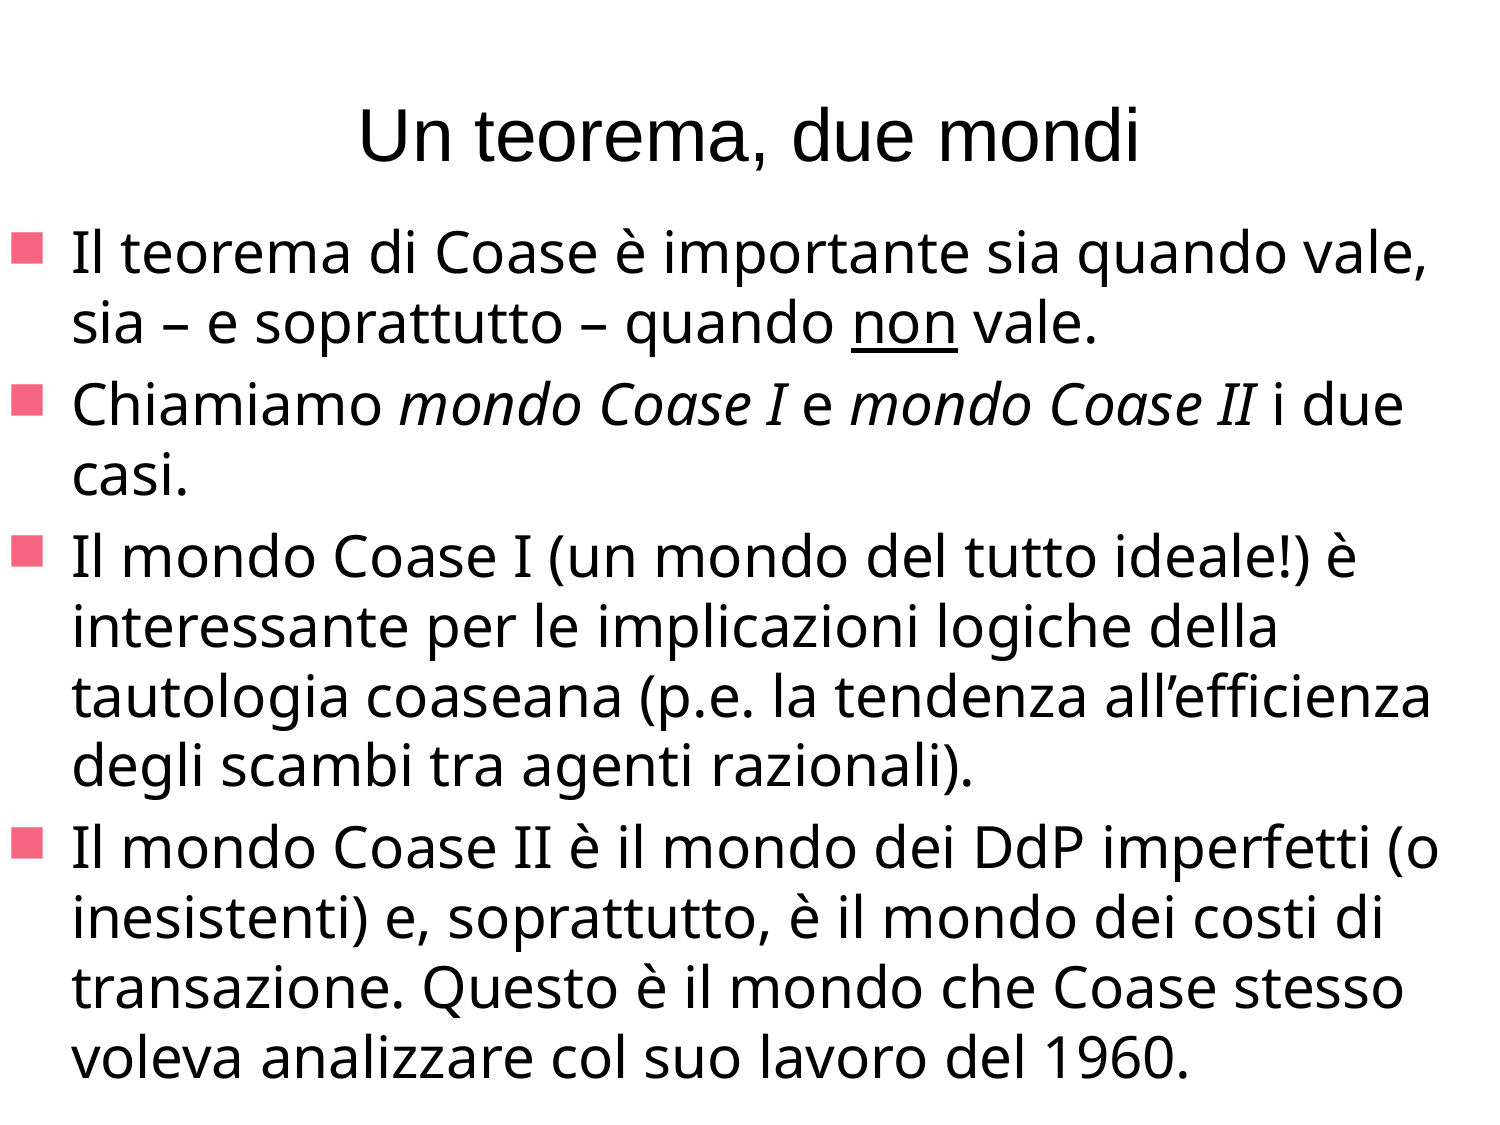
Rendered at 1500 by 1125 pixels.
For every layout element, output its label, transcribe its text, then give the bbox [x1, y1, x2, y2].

title Un teorema, due mondi [112, 37, 1388, 208]
list Il teorema di Coase è importante sia quando vale, sia – e soprattutto – quando non vale. Chiamiamo mondo Coase I e mondo Coase II i due casi. Il mondo Coase I (un mondo del tutto ideale!) è interessante per le implicazioni logiche della tautologia coaseana (p.e. la tendenza all’efficienza degli scambi tra agenti razionali). Il mondo Coase II è il mondo dei DdP imperfetti (o inesistenti) e, soprattutto, è il mondo dei costi di transazione. Questo è il mondo che Coase stesso voleva analizzare col suo lavoro del 1960. [0, 208, 1500, 1059]
